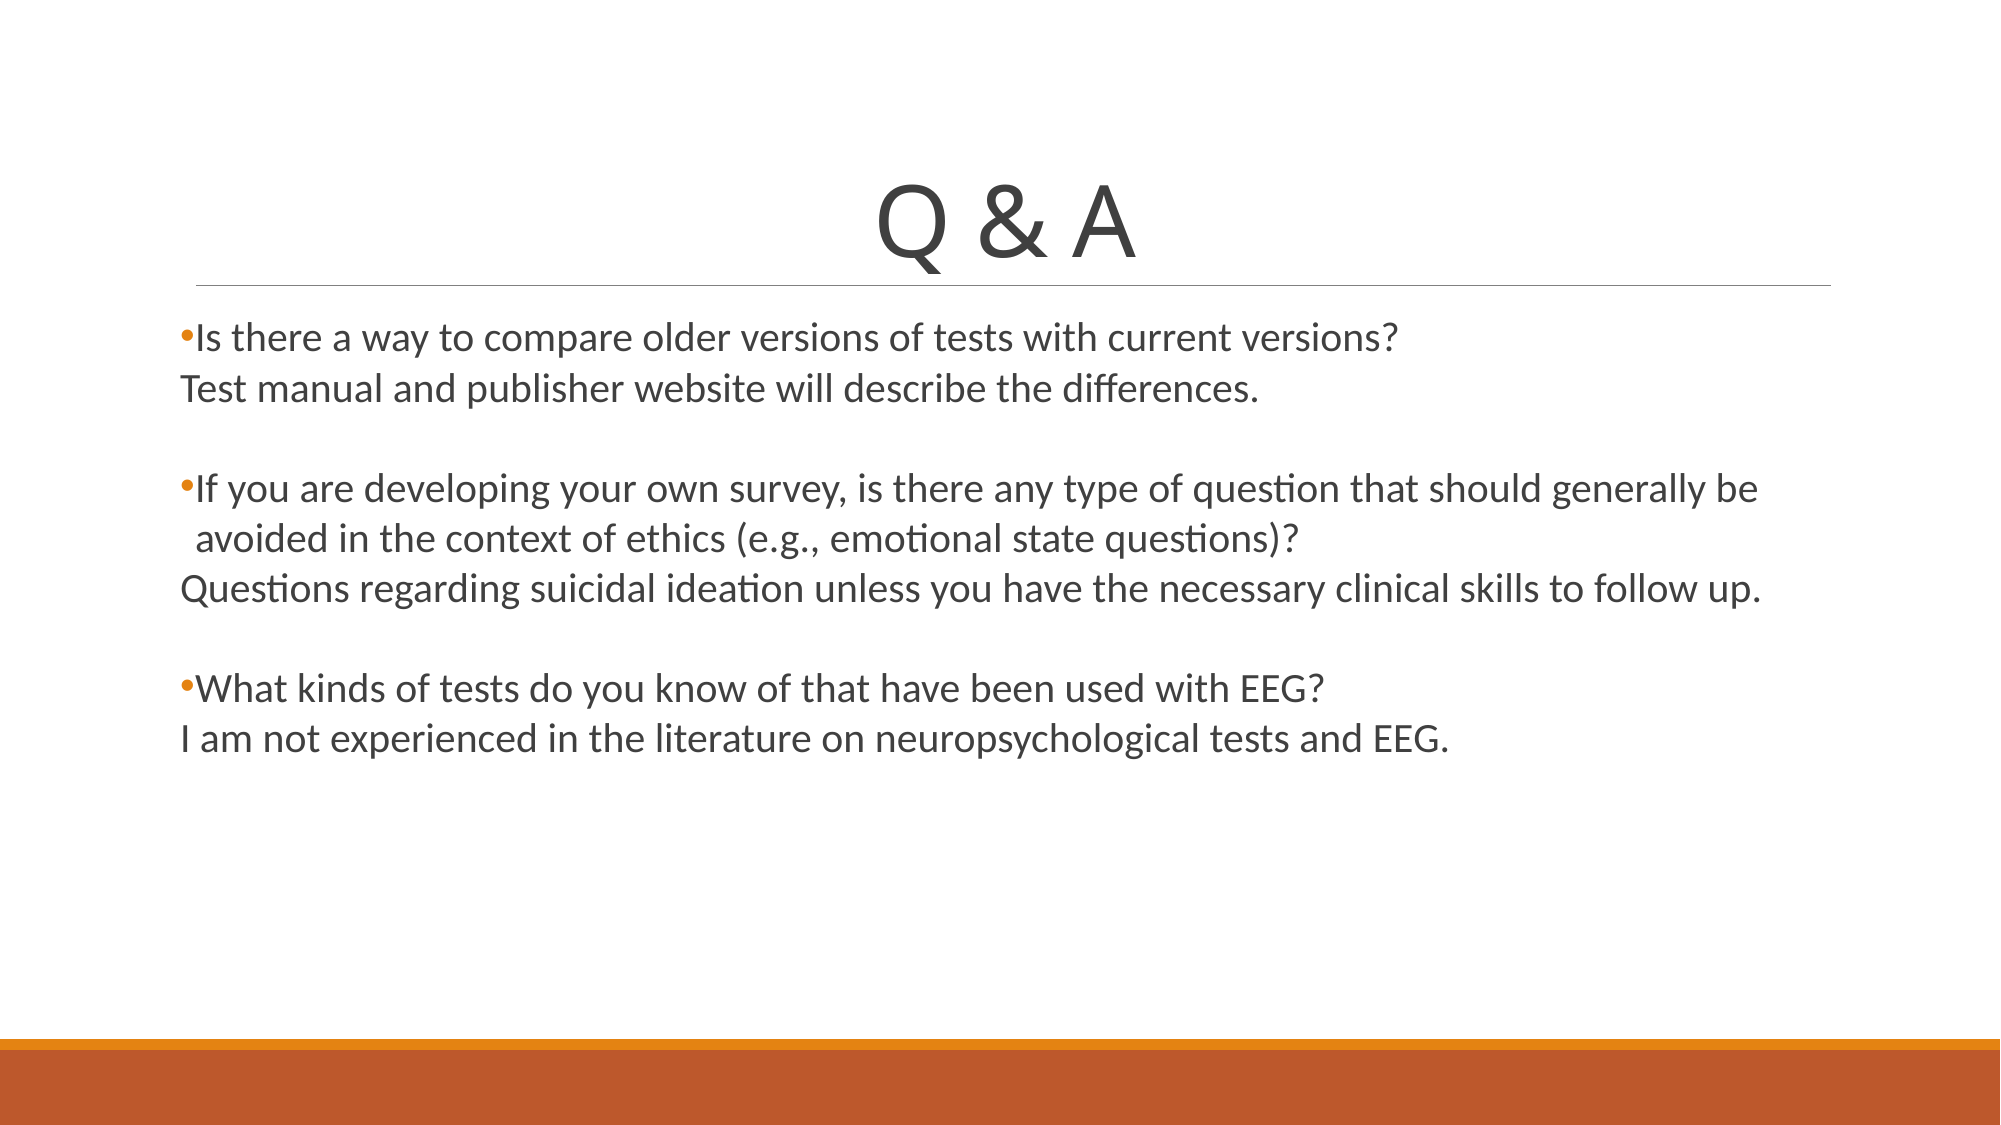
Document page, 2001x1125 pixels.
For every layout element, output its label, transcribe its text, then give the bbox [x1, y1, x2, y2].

list Is there a way to compare older versions of tests with current versions? Test manual and publisher website will describe the differences. If you are developing your own survey, is there any type of question that should generally be avoided in the context of ethics (e.g., emotional state questions)? Questions regarding suicidal ideation unless you have the necessary clinical skills to follow up. What kinds of tests do you know of that have been used with EEG? I am not experienced in the literature on neuropsychological tests and EEG. [180, 302, 1830, 963]
title Q & A [180, 47, 1830, 285]
